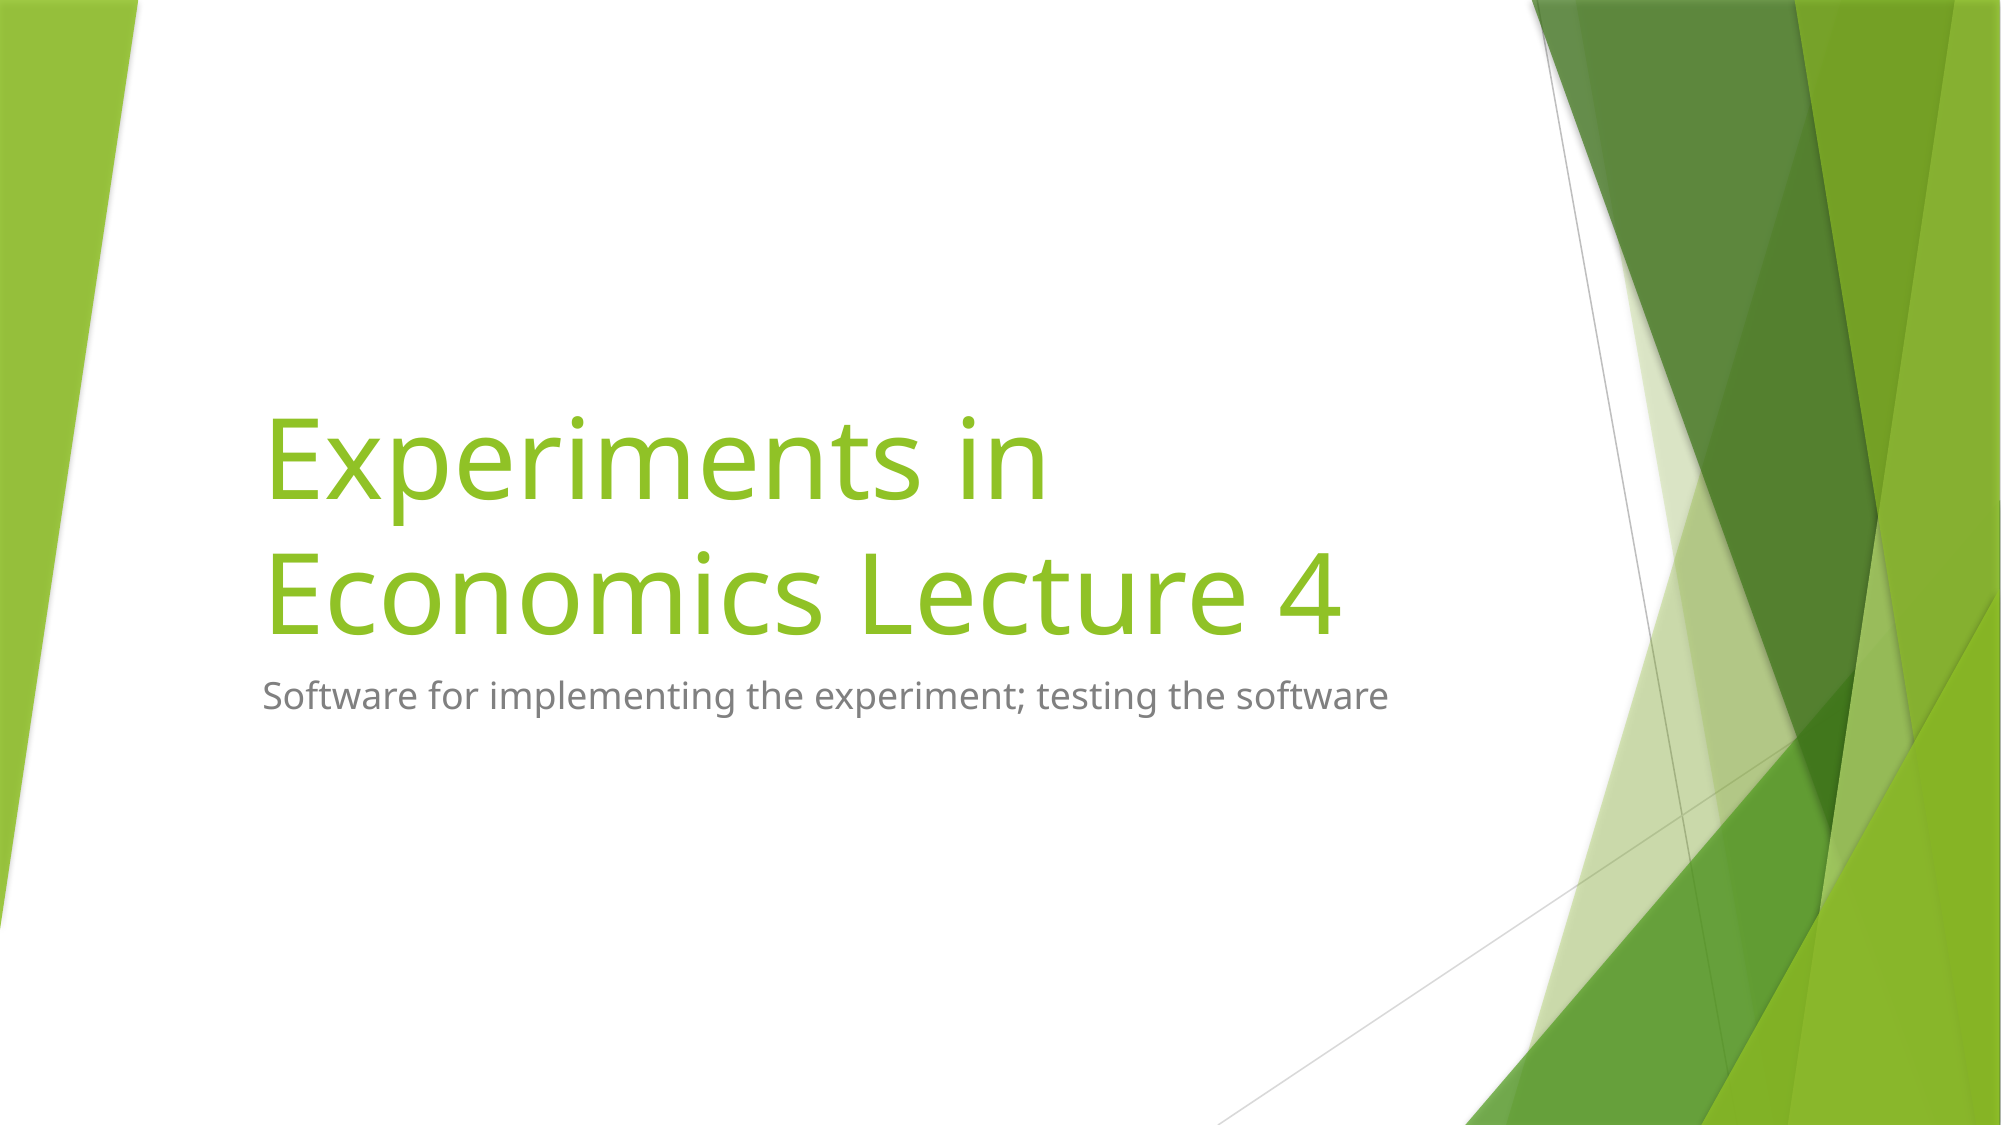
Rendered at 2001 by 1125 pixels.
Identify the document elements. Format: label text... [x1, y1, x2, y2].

subtitle Software for implementing the experiment; testing the software [247, 664, 1522, 845]
title Experiments in Economics Lecture 4 [247, 394, 1522, 664]
